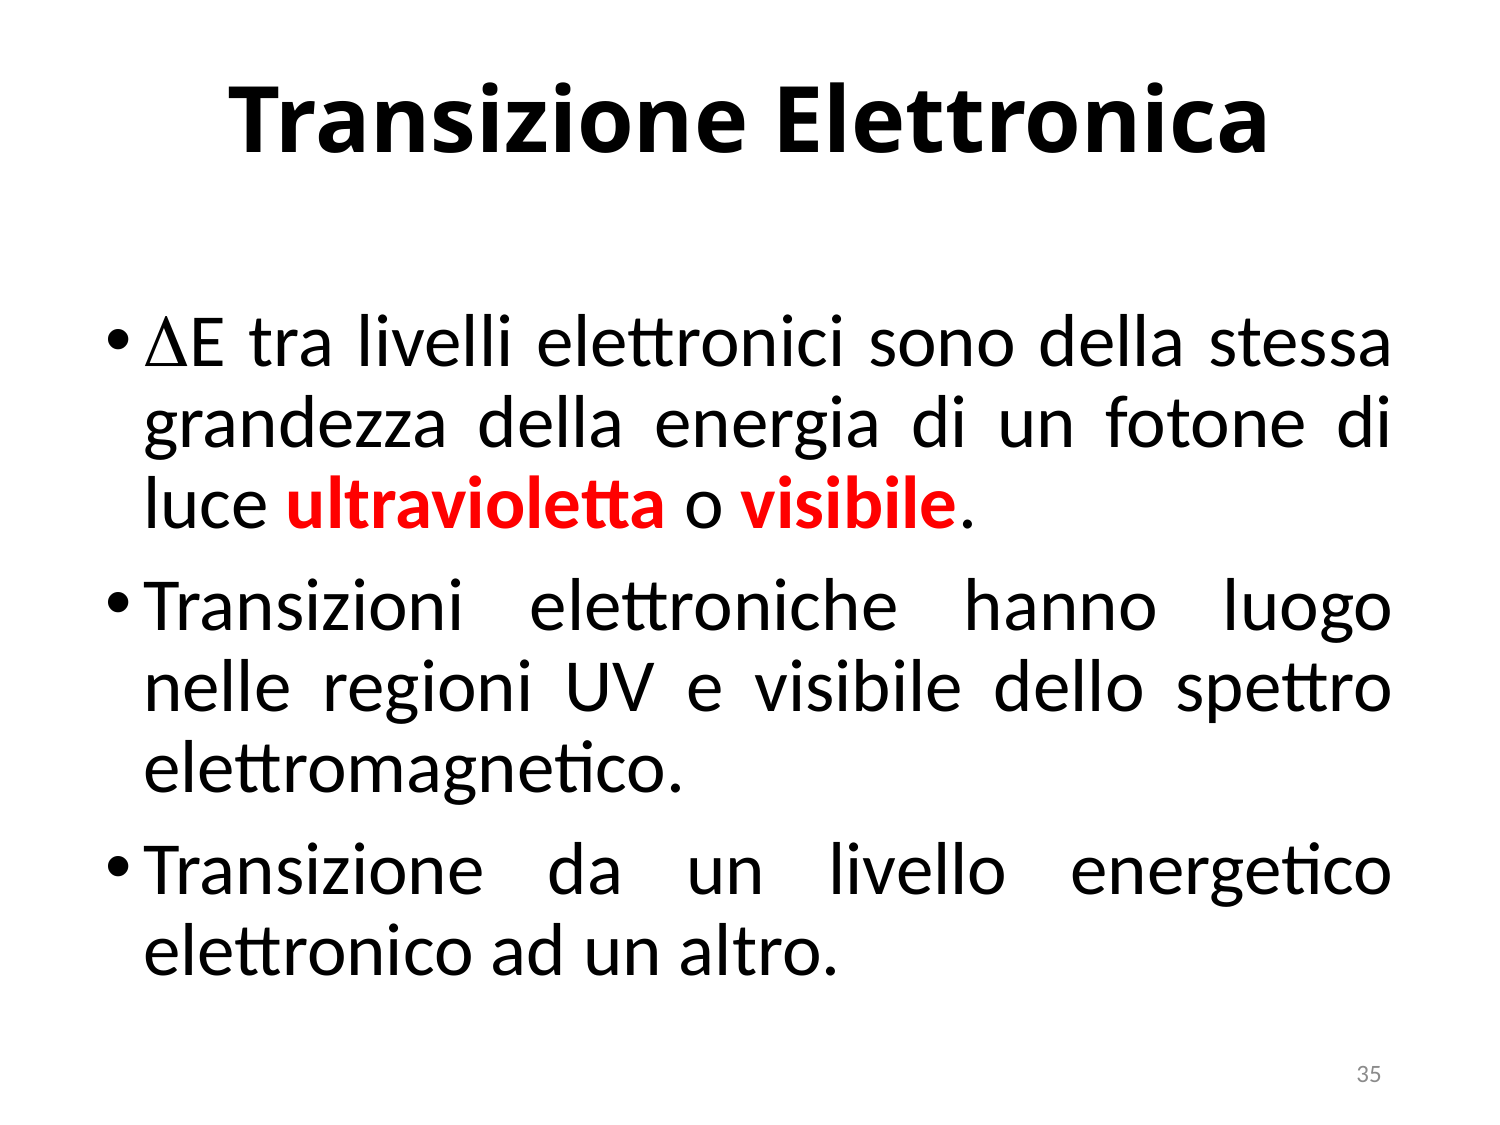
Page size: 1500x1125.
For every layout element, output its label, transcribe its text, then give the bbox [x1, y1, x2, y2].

title Transizione Elettronica [103, 62, 1397, 183]
slide_number 35 [1059, 1042, 1397, 1103]
list DE tra livelli elettronici sono della stessa grandezza della energia di un fotone di luce ultravioletta o visibile. Transizioni elettroniche hanno luogo nelle regioni UV e visibile dello spettro elettromagnetico. Transizione da un livello energetico elettronico ad un altro. [90, 183, 1410, 1003]
